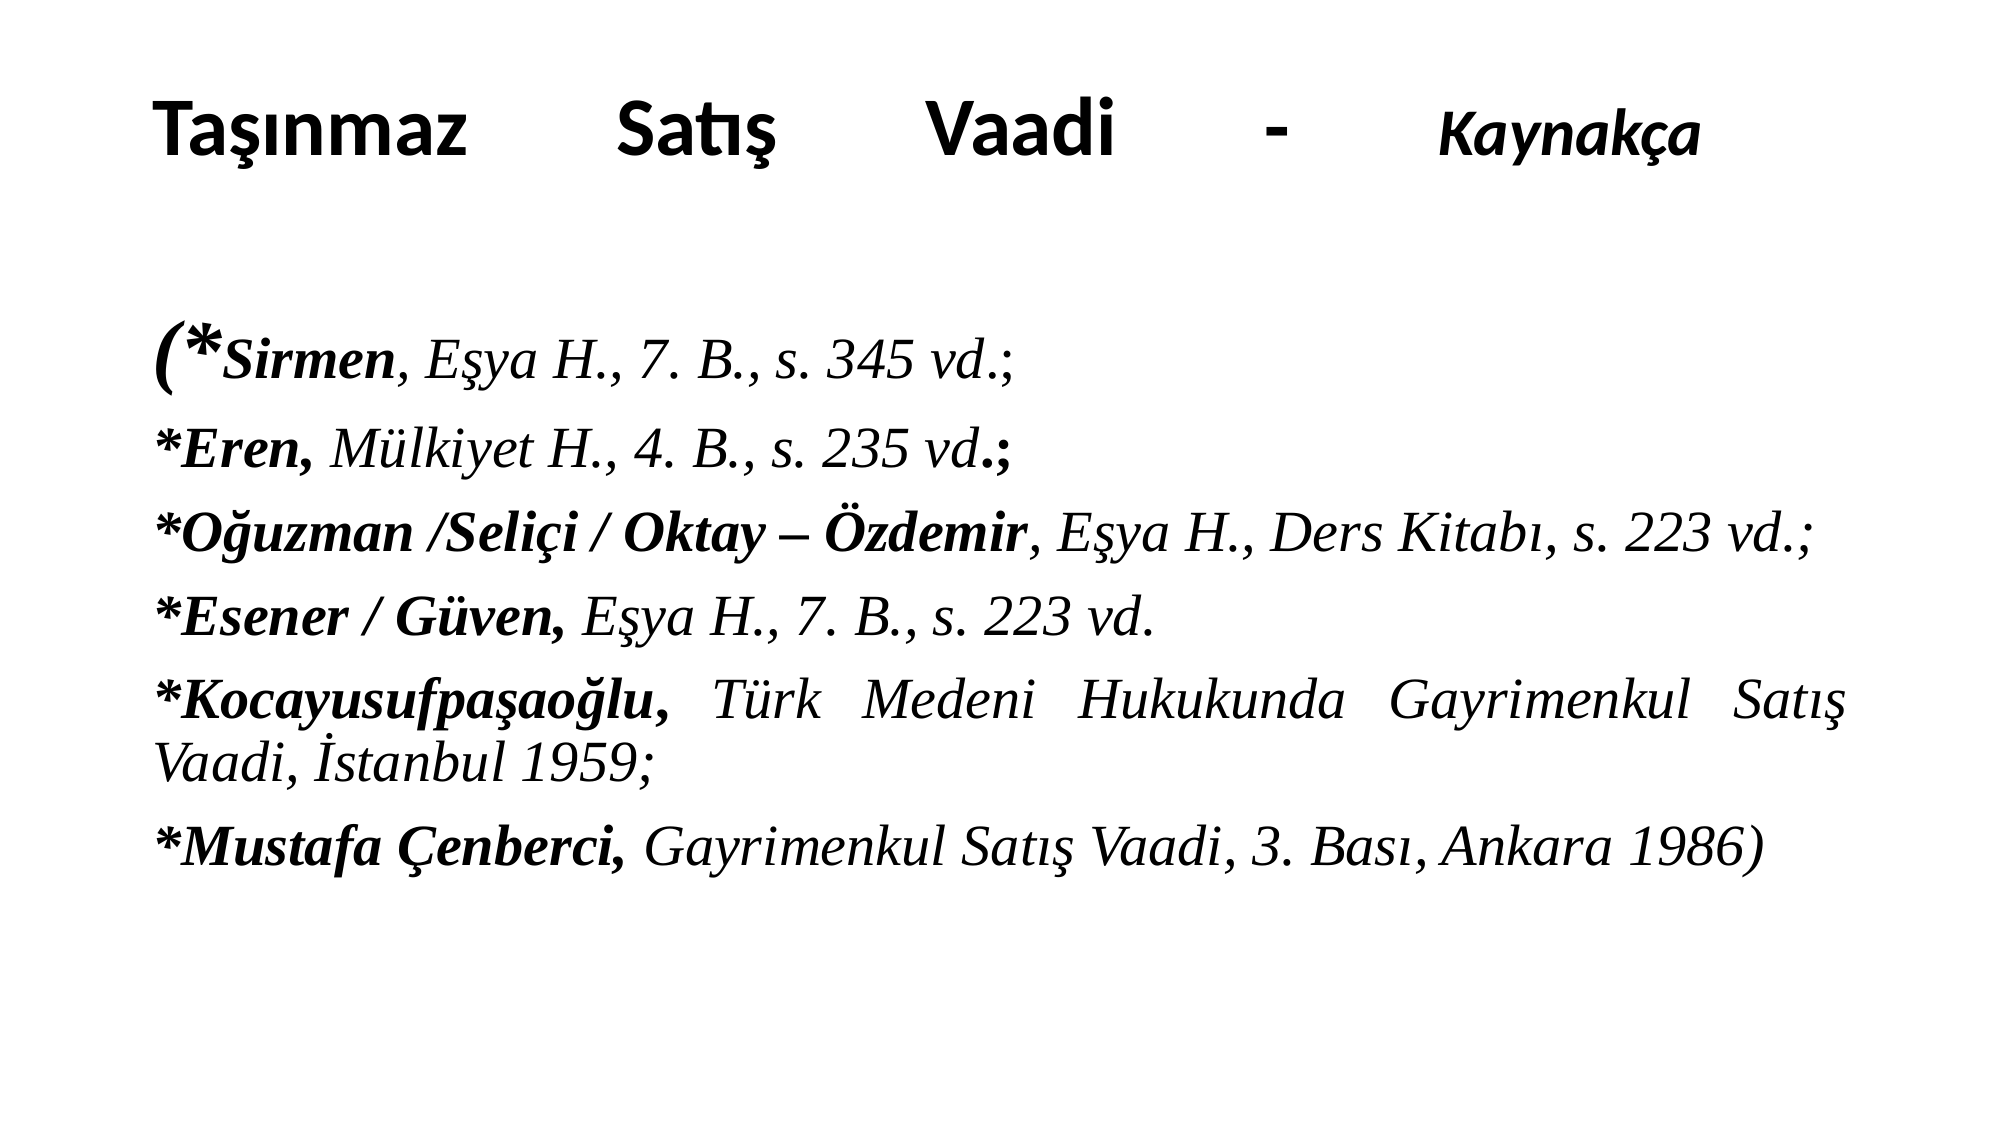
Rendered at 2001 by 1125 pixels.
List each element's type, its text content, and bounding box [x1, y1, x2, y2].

list (*Sirmen, Eşya H., 7. B., s. 345 vd.; *Eren, Mülkiyet H., 4. B., s. 235 vd.; *Oğuzman /Seliçi / Oktay – Özdemir, Eşya H., Ders Kitabı, s. 223 vd.; *Esener / Güven, Eşya H., 7. B., s. 223 vd. *Kocayusufpaşaoğlu, Türk Medeni Hukukunda Gayrimenkul Satış Vaadi, İstanbul 1959; *Mustafa Çenberci, Gayrimenkul Satış Vaadi, 3. Bası, Ankara 1986) [137, 299, 1863, 1014]
title Taşınmaz Satış Vaadi - Kaynakça [137, 59, 1863, 278]
